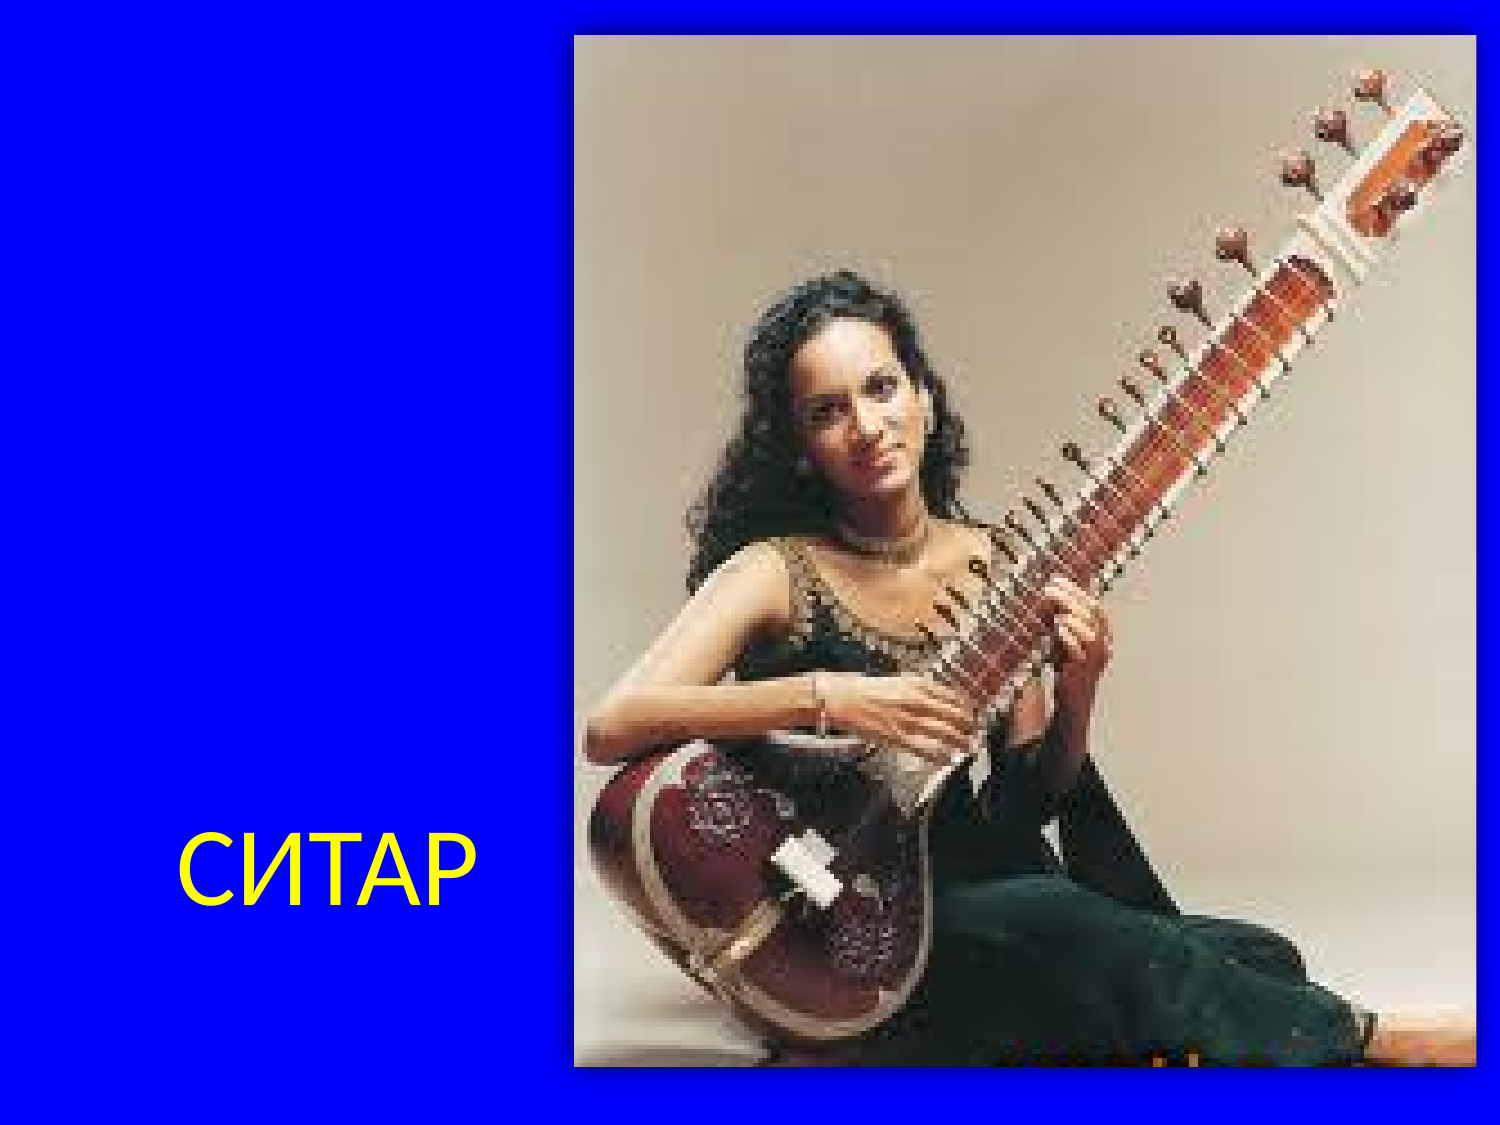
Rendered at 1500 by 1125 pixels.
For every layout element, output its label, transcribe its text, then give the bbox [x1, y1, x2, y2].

text_box СИТАР [46, 785, 550, 935]
picture [573, 34, 1477, 1068]
